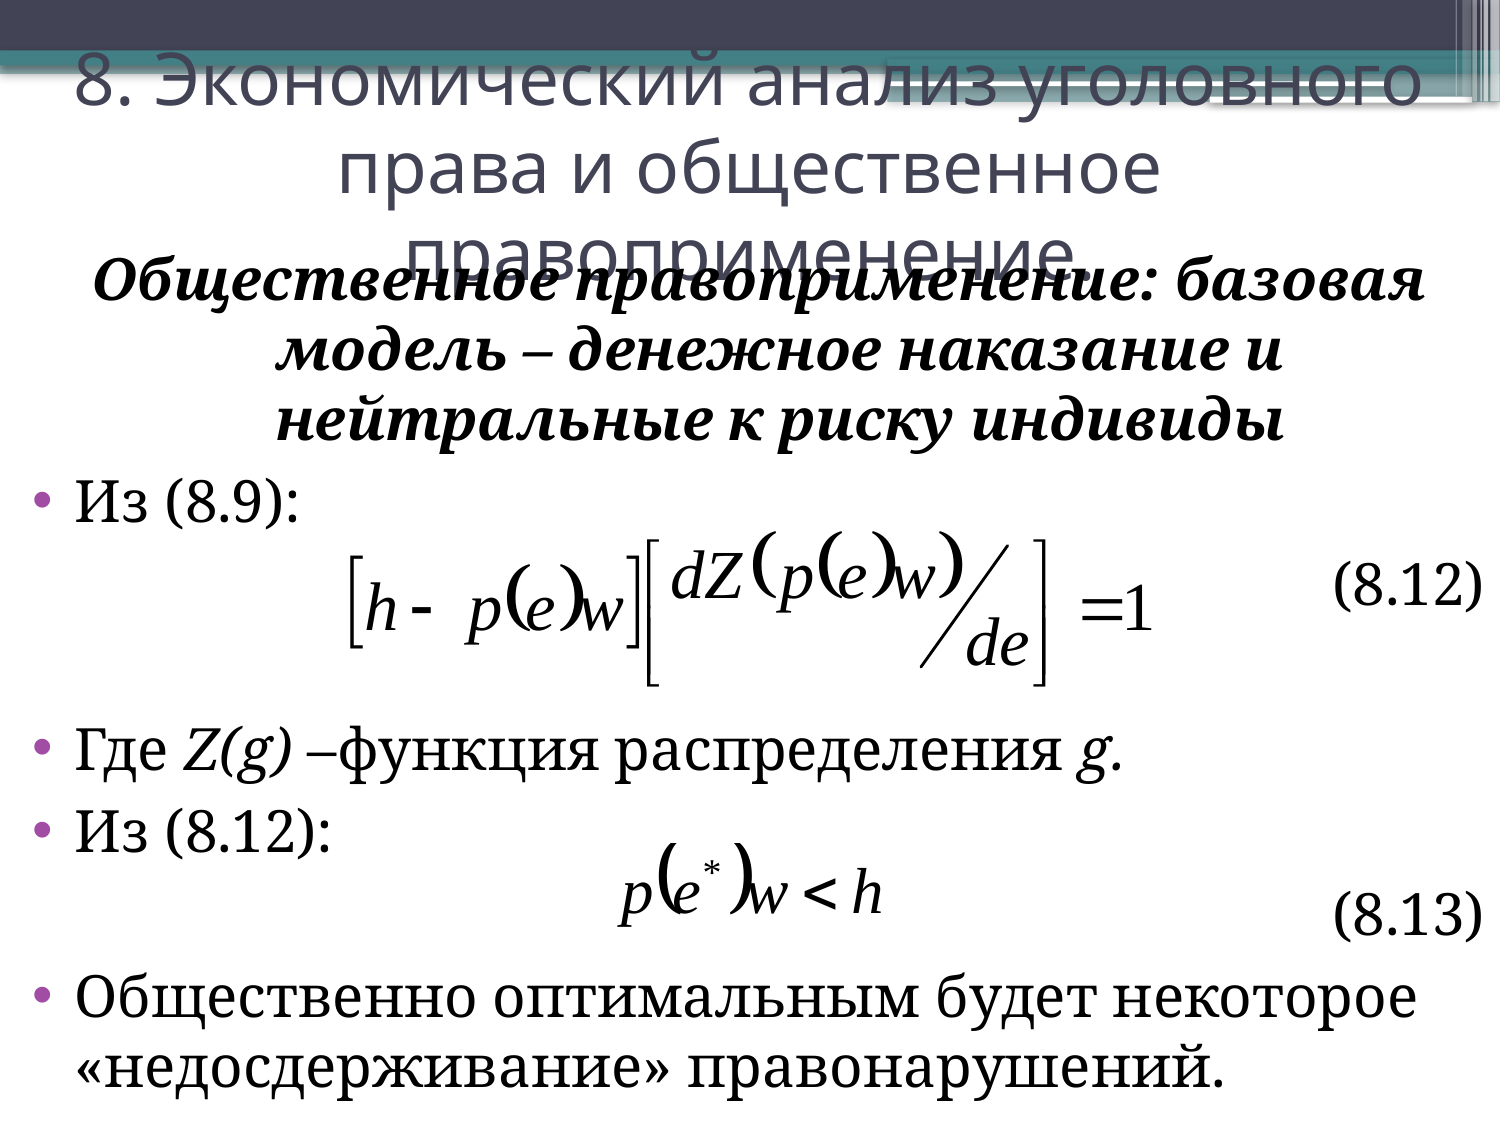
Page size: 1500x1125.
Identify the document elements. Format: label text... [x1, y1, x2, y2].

list Общественное правоприменение: базовая модель – денежное наказание и нейтральные к риску индивиды Из (8.9): (8.12) Где Z(g) –функция распределения g. Из (8.12): (8.13) Общественно оптимальным будет некоторое «недосдерживание» правонарушений. [0, 234, 1500, 1125]
title 8. Экономический анализ уголовного права и общественное правоприменение. [0, 70, 1500, 234]
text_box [337, 527, 1163, 700]
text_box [603, 843, 897, 942]
